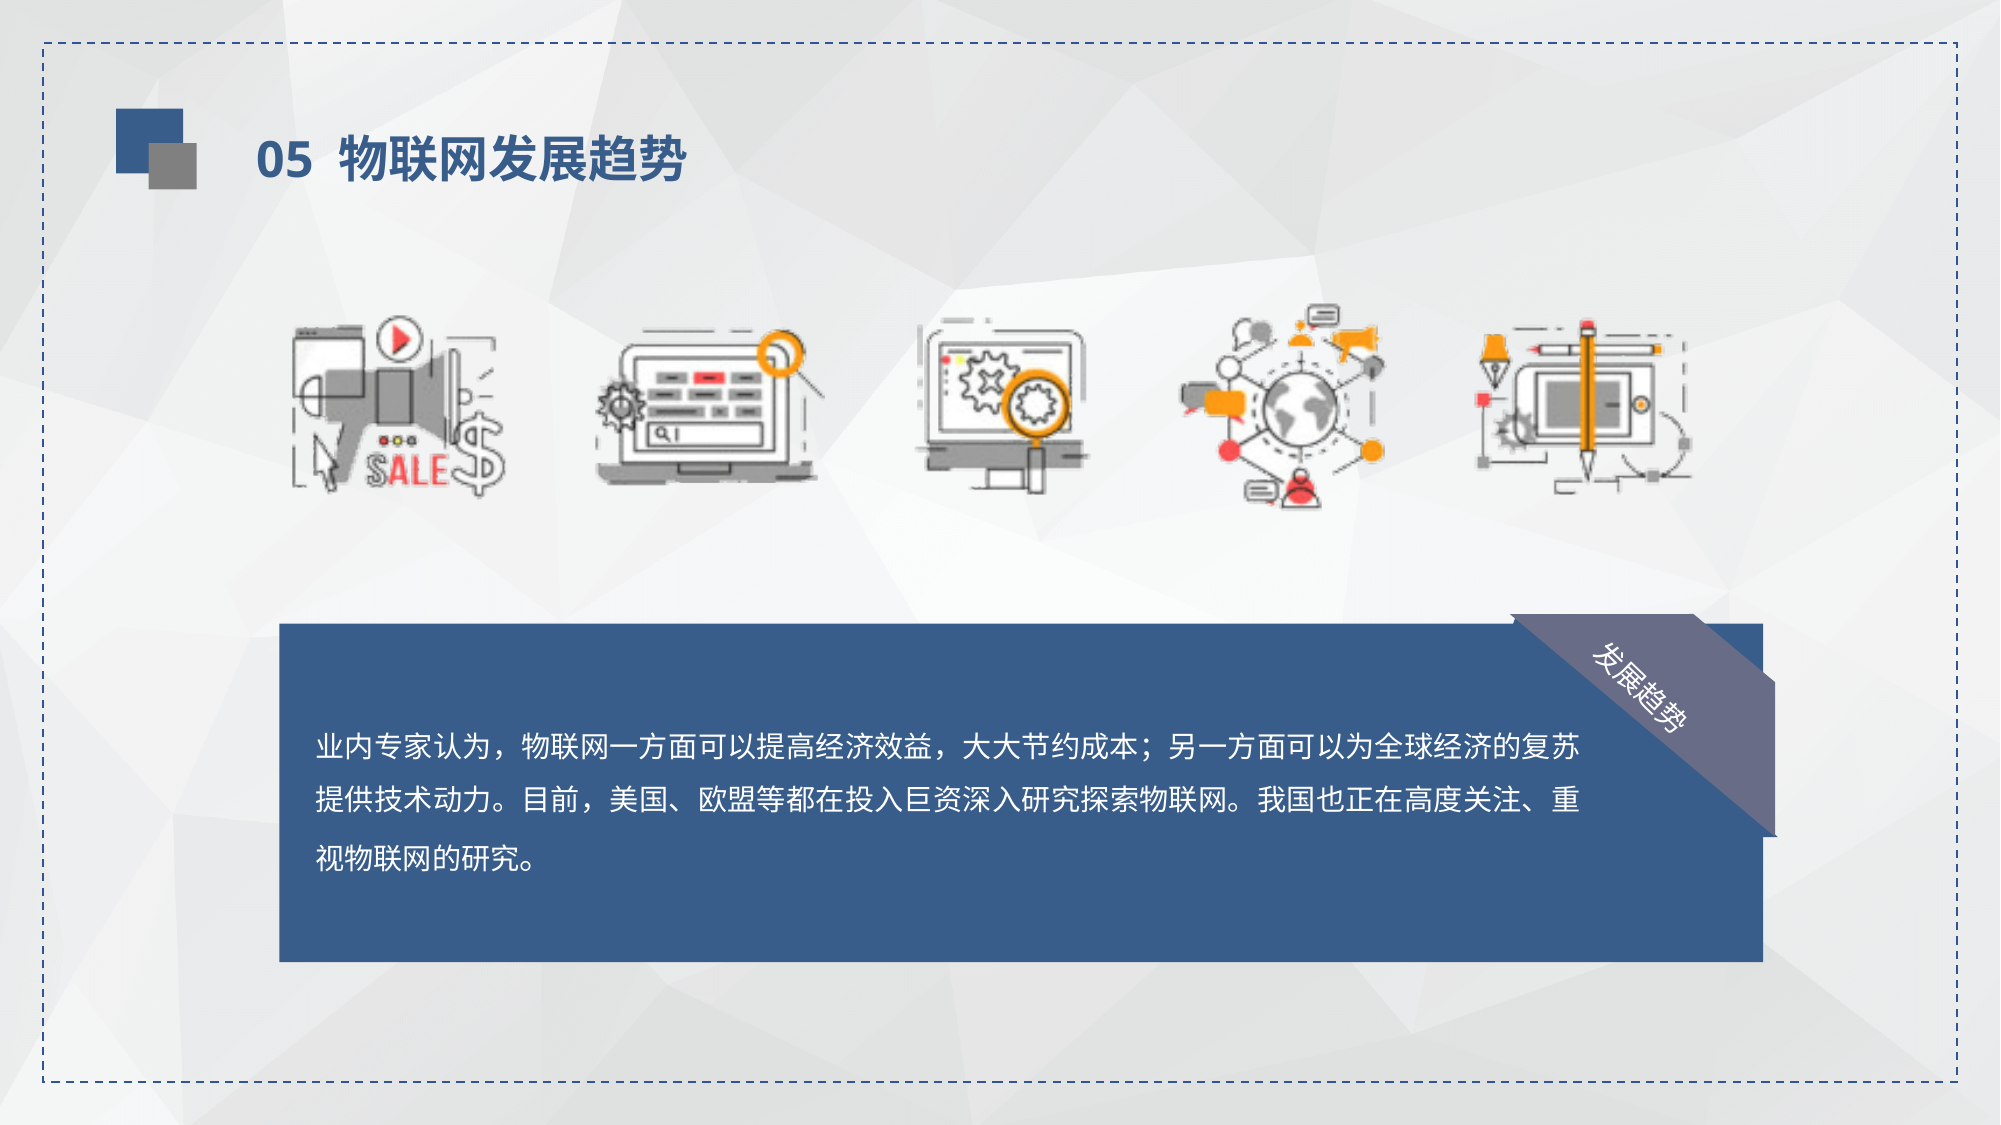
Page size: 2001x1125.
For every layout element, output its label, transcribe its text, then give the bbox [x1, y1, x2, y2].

text_box 05 物联网发展趋势 [220, 120, 725, 196]
picture [0, 0, 2000, 1125]
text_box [116, 108, 197, 190]
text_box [279, 613, 1778, 963]
